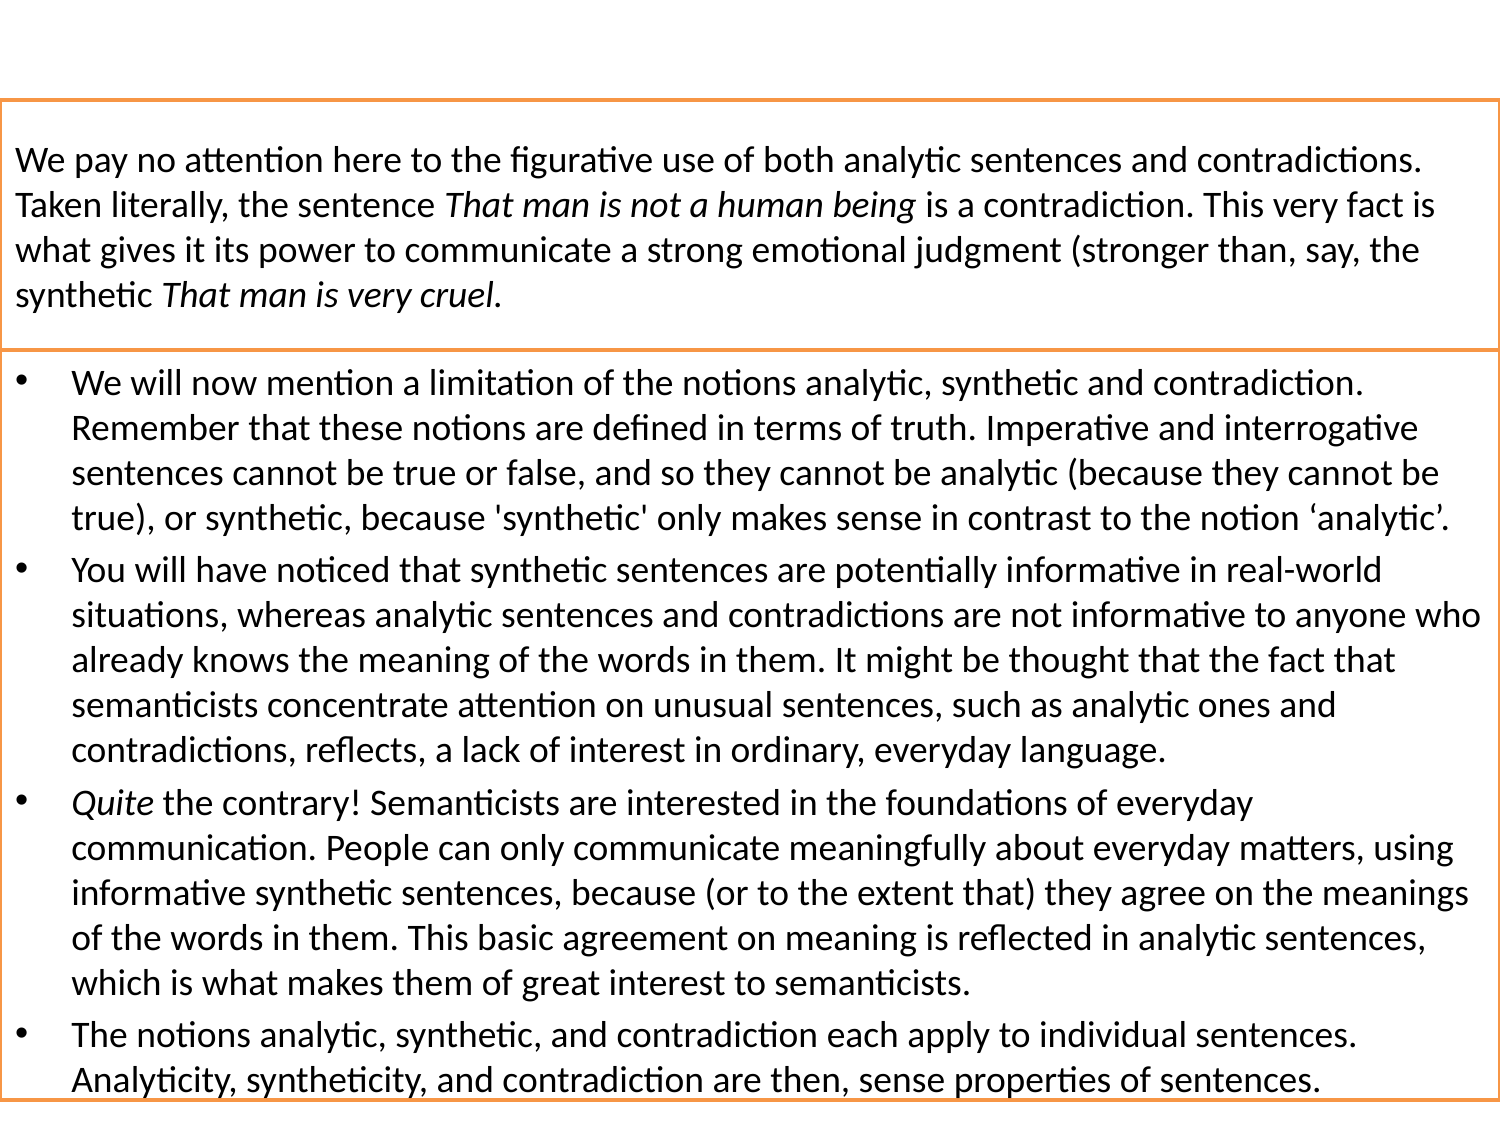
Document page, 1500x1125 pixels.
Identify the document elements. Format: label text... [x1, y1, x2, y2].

title We pay no attention here to the figurative use of both analytic sentences and contradictions. Taken literally, the sentence That man is not a human being is a contradiction. This very fact is what gives it its power to communicate a strong emotional judgment (stronger than, say, the synthetic That man is very cruel. [0, 98, 1500, 348]
list We will now mention a limitation of the notions analytic, synthetic and contradiction. Remember that these notions are defined in terms of truth. Imperative and interrogative sentences cannot be true or false, and so they cannot be analytic (because they cannot be true), or synthetic, because 'synthetic' only makes sense in contrast to the notion ‘analytic’. You will have noticed that synthetic sentences are potentially informative in real-world situations, whereas analytic sentences and contradictions are not informative to anyone who already knows the meaning of the words in them. It might be thought that the fact that semanticists concentrate attention on unusual sentences, such as analytic ones and contradictions, reflects, a lack of interest in ordinary, everyday language. Quite the contrary! Semanticists are interested in the foundations of everyday communication. People can only communicate meaningfully about everyday matters, using informative synthetic sentences, because (or to the extent that) they agree on the meanings of the words in them. This basic agreement on meaning is reflected in analytic sentences, which is what makes them of great interest to semanticists. The notions analytic, synthetic, and contradiction each apply to individual sentences. Analyticity, syntheticity, and contradiction are then, sense properties of sentences. [0, 348, 1500, 1102]
